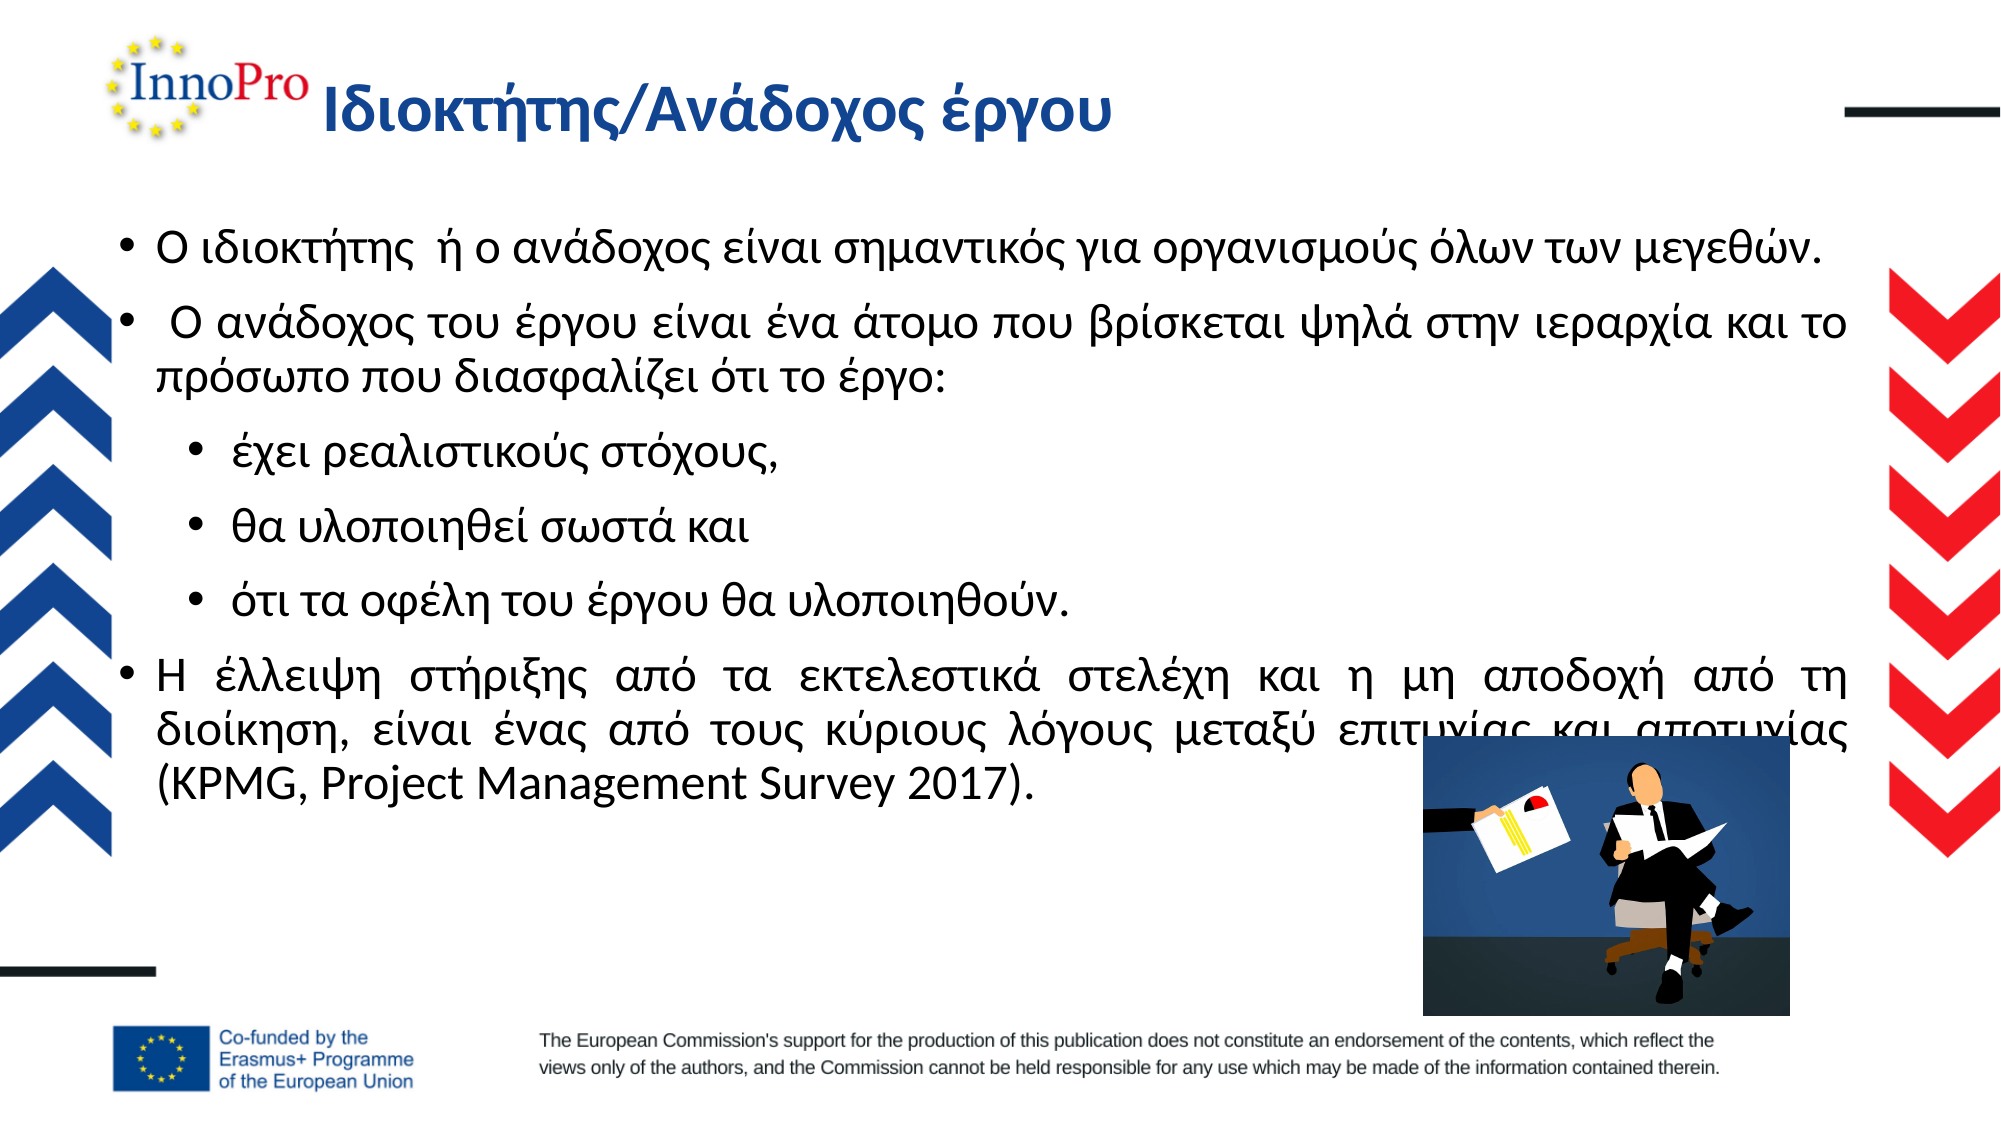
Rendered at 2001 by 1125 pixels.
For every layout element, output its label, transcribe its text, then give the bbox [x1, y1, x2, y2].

list Ο ιδιοκτήτης ή ο ανάδοχος είναι σημαντικός για οργανισμούς όλων των μεγεθών. Ο ανάδοχος του έργου είναι ένα άτομο που βρίσκεται ψηλά στην ιεραρχία και το πρόσωπο που διασφαλίζει ότι το έργο: έχει ρεαλιστικούς στόχους, θα υλοποιηθεί σωστά και ότι τα οφέλη του έργου θα υλοποιηθούν. Η έλλειψη στήριξης από τα εκτελεστικά στελέχη και η μη αποδοχή από τη διοίκηση, είναι ένας από τους κύριους λόγους μεταξύ επιτυχίας και αποτυχίας (KPMG, Project Management Survey 2017). [103, 213, 1865, 912]
picture [0, 0, 2001, 1125]
title Ιδιοκτήτης/Ανάδοχος έργου [307, 65, 1822, 154]
